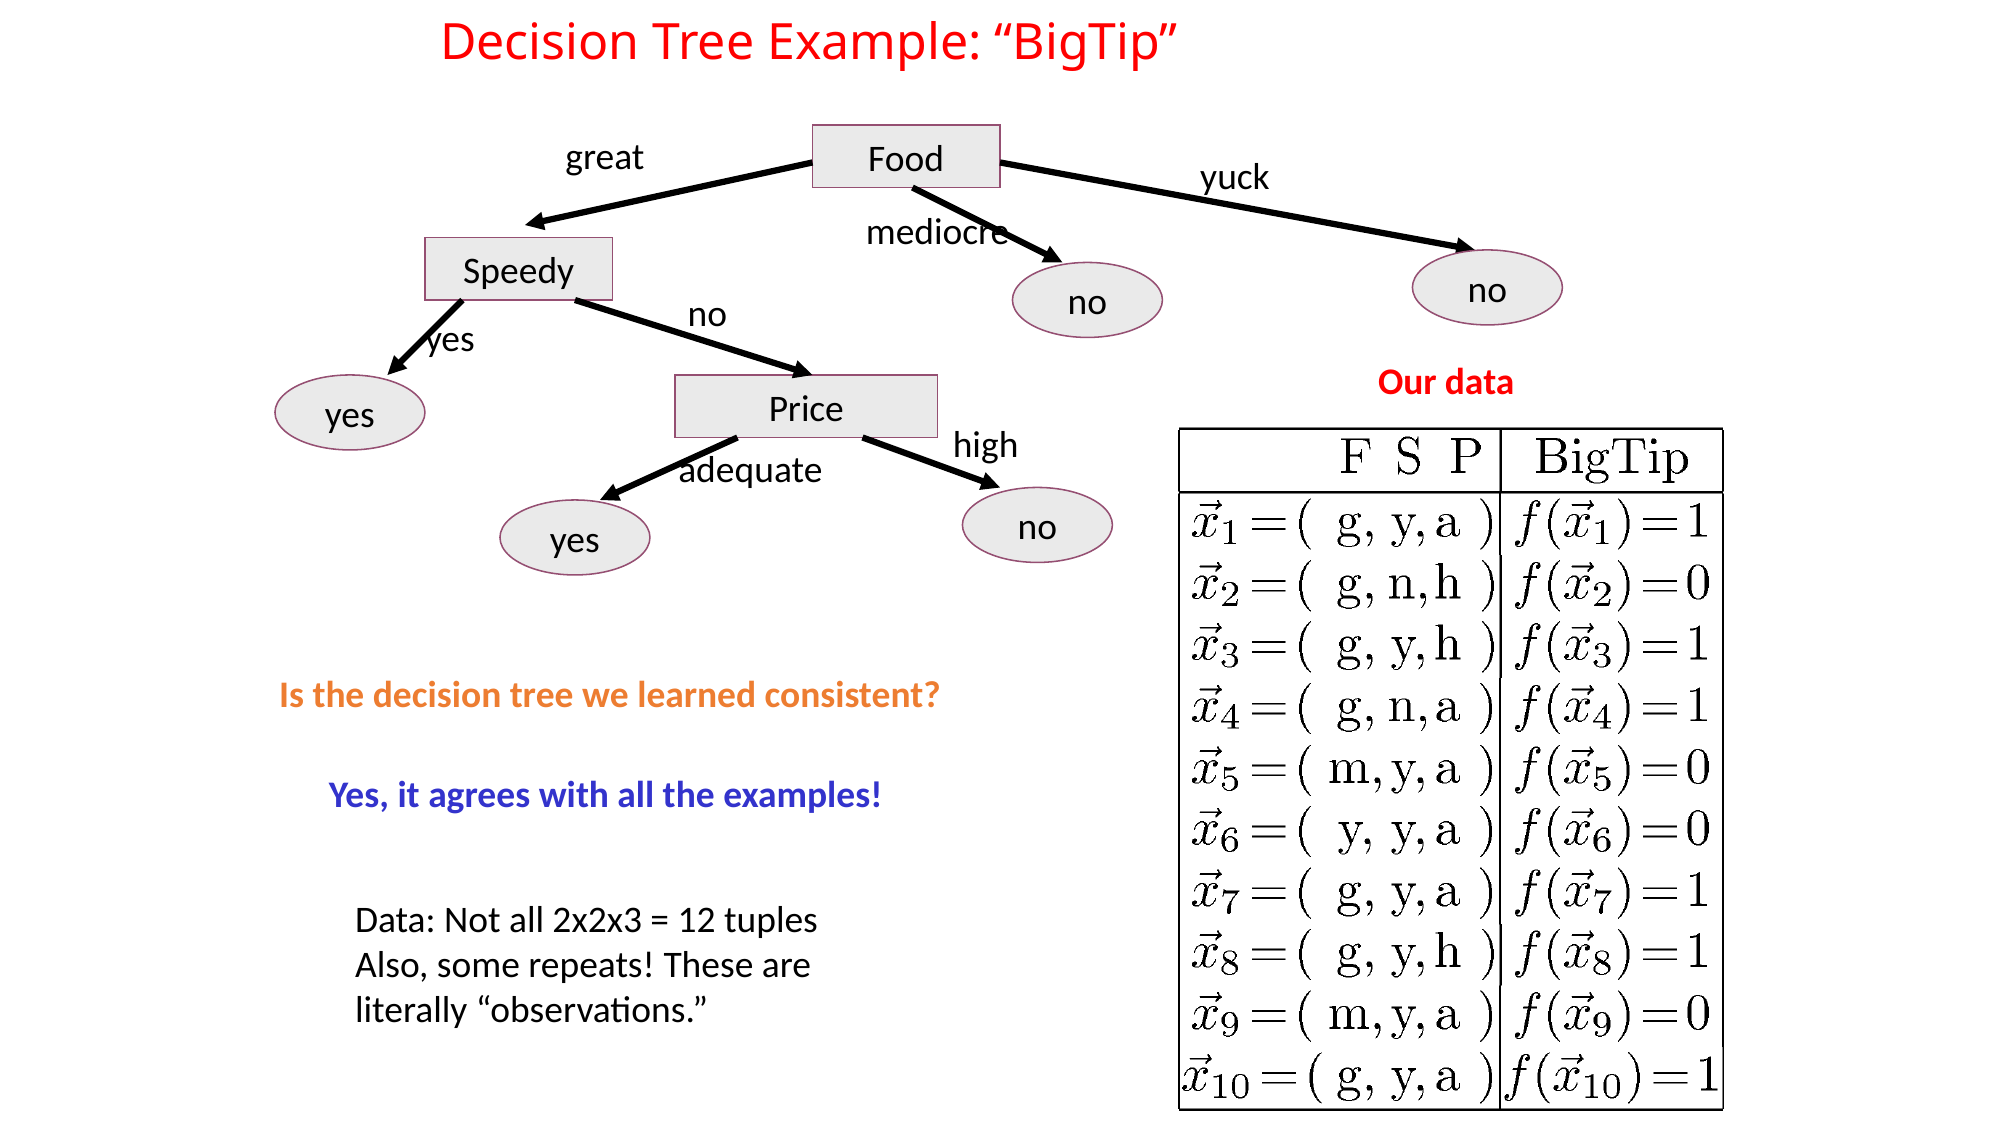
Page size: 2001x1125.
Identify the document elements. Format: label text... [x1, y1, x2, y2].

text_box Is the decision tree we learned consistent? [264, 662, 957, 723]
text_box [1174, 349, 1724, 1113]
title Decision Tree Example: “BigTip” [425, 0, 1700, 138]
text_box Yes, it agrees with all the examples! [314, 762, 899, 823]
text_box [274, 124, 1563, 575]
text_box Data: Not all 2x2x3 = 12 tuples Also, some repeats! These are literally “observations.” [340, 887, 834, 1038]
